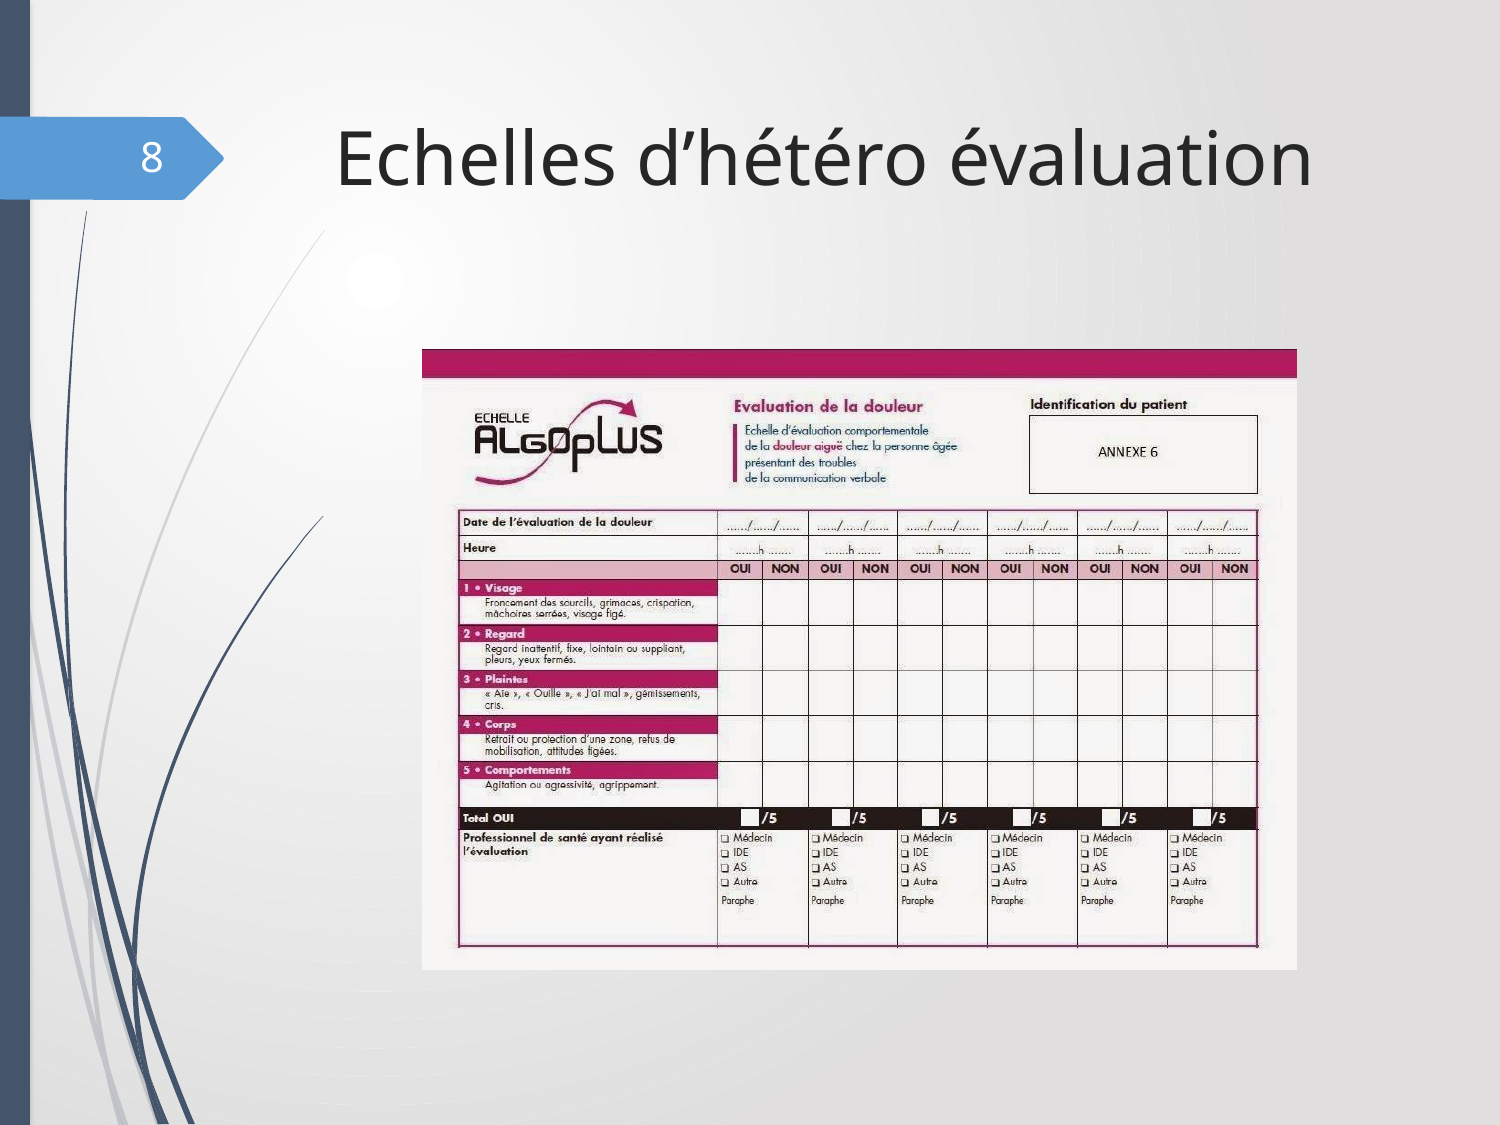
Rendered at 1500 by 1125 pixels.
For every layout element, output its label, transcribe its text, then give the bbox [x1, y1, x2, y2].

slide_number 8 [83, 129, 180, 190]
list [421, 349, 1297, 971]
title Echelles d’hétéro évaluation [319, 102, 1400, 313]
